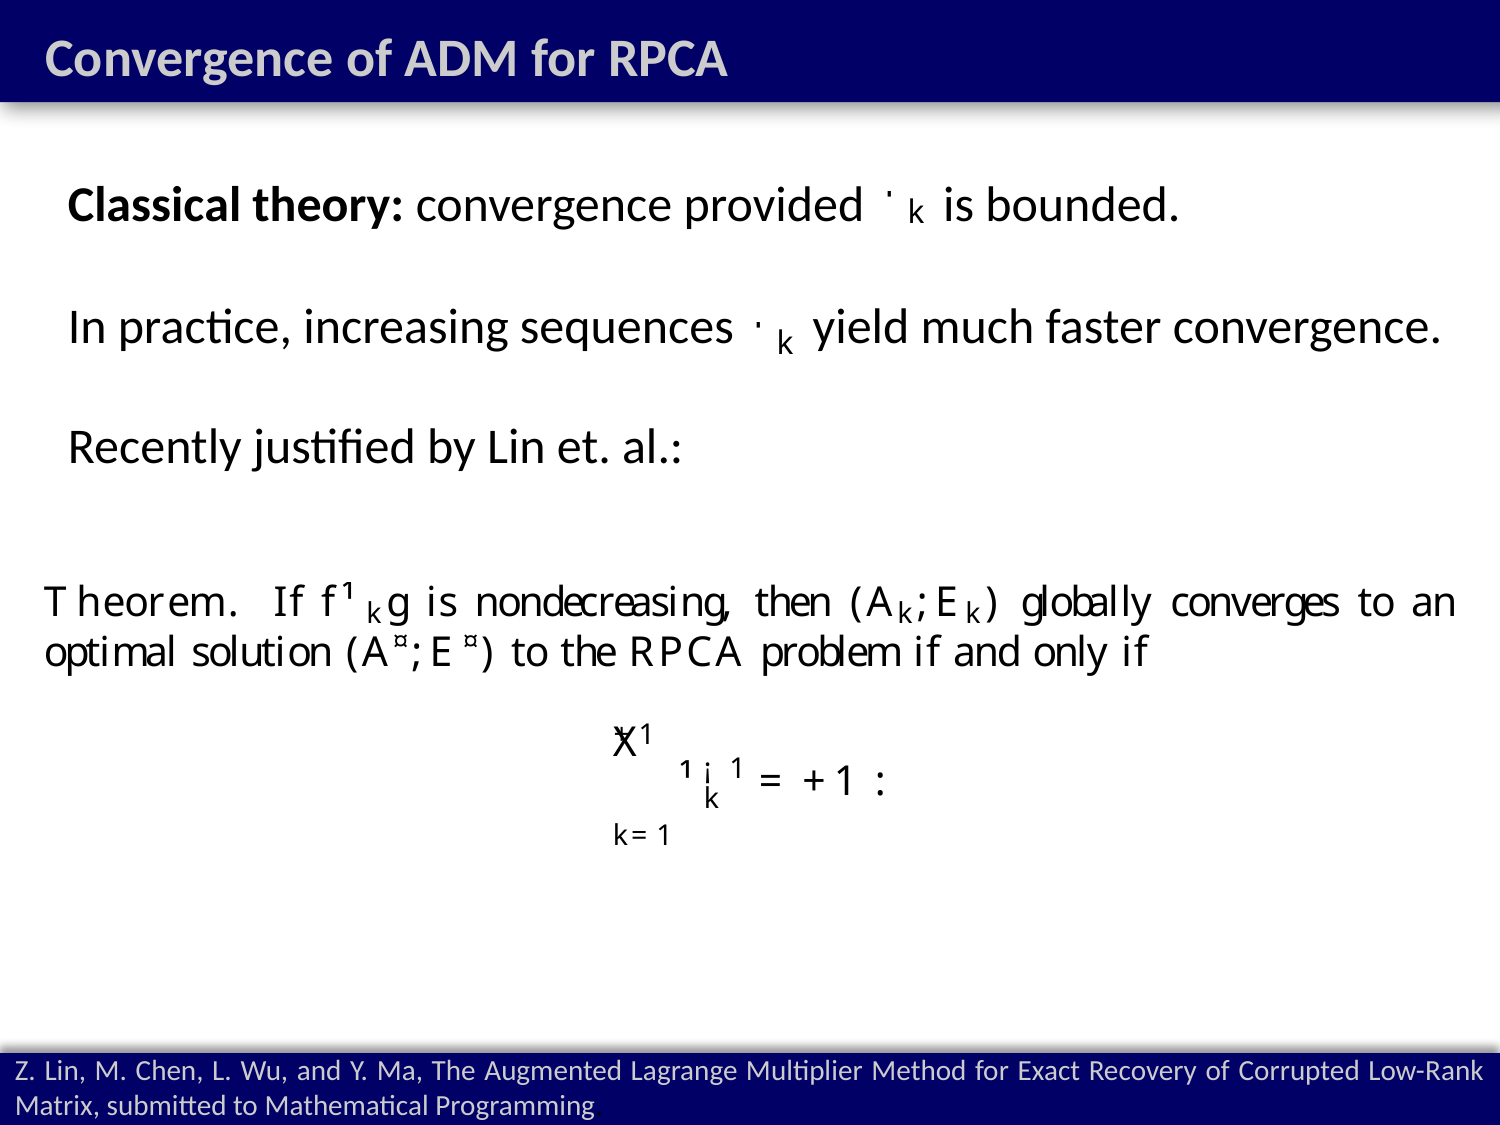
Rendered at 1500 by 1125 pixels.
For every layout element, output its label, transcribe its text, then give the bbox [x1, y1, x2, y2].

text_box Classical theory: convergence provided is bounded. In practice, increasing sequences yield much faster convergence. Recently justified by Lin et. al.: [53, 163, 1500, 481]
picture [874, 191, 930, 231]
picture [42, 582, 1460, 849]
text_box Z. Lin, M. Chen, L. Wu, and Y. Ma, The Augmented Lagrange Multiplier Method for Exact Recovery of Corrupted Low-Rank Matrix, submitted to Mathematical Programming. [0, 1043, 1500, 1125]
text_box Convergence of ADM for RPCA [30, 14, 745, 95]
text_box [0, 0, 1500, 103]
picture [742, 322, 799, 361]
